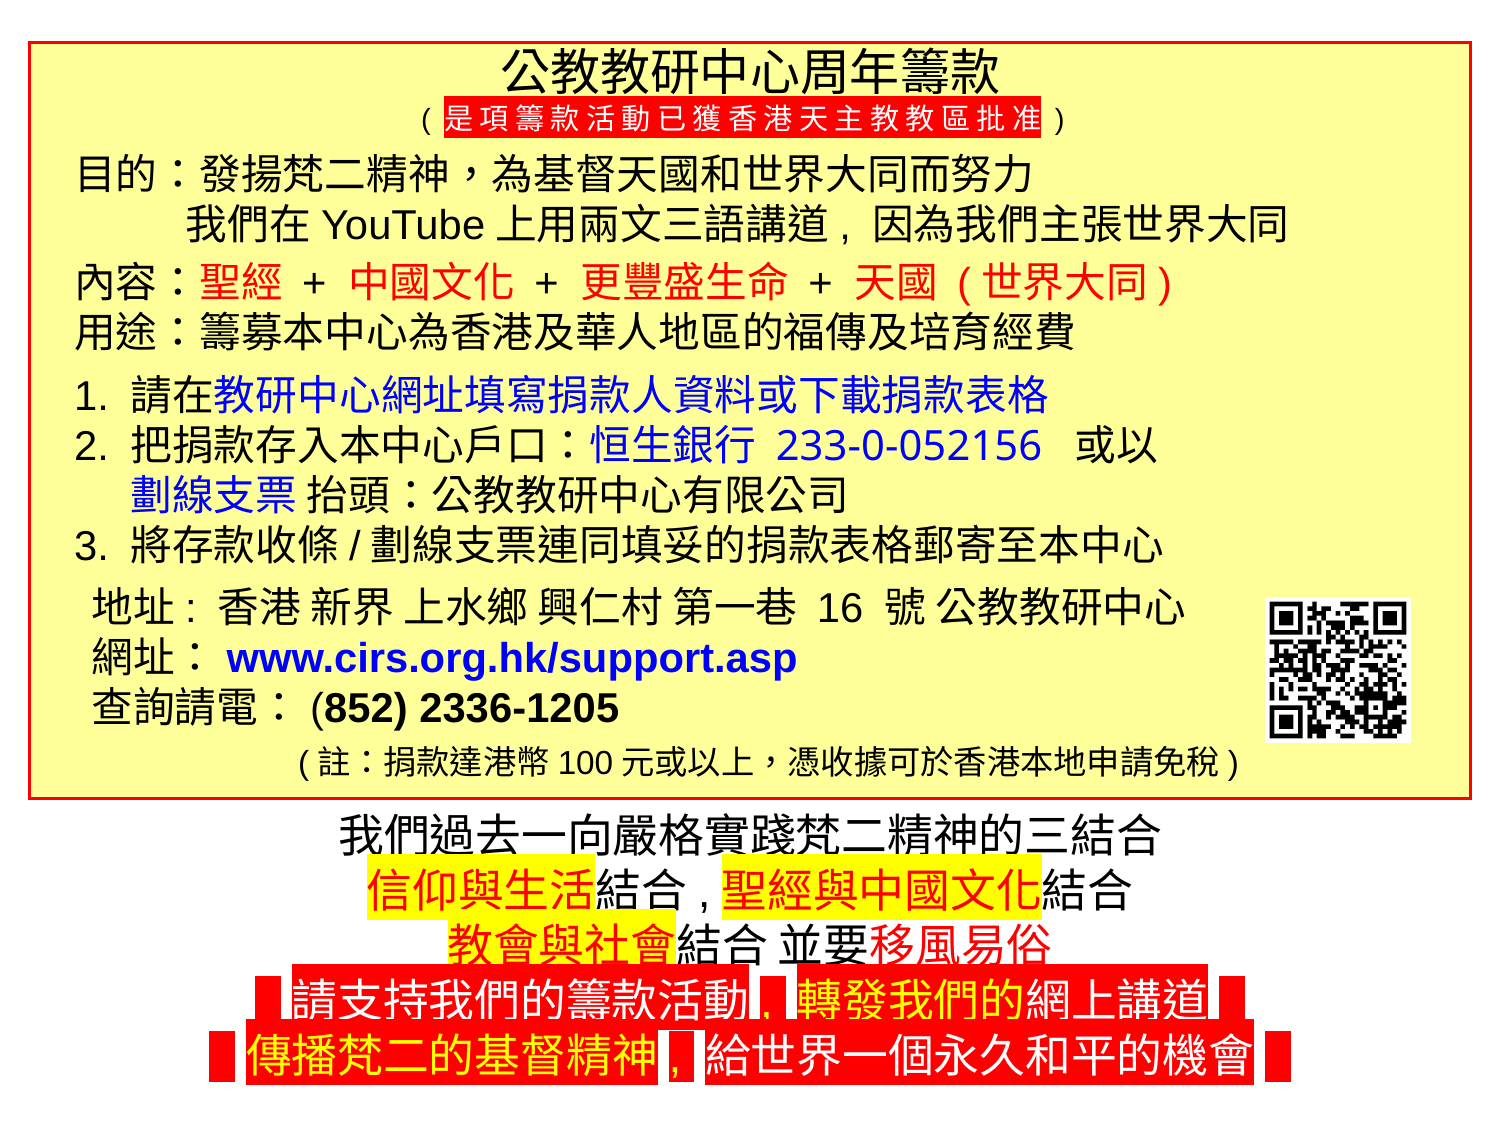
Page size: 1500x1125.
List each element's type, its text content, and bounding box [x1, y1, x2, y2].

text_box 公教教研中心周年籌款 (是項籌款活動已獲香港天主教教區批准) 目的：發揚梵二精神，為基督天國和世界大同而努力 我們在YouTube上用兩文三語講道, 因為我們主張世界大同 內容：聖經 + 中國文化 + 更豐盛生命 + 天國 (世界大同) 用途：籌募本中心為香港及華人地區的福傳及培育經費 1. 請在教研中心網址填寫捐款人資料或下載捐款表格 2. 把捐款存入本中心戶口：恒生銀行 233-0-052156 或以 劃線支票 抬頭：公教教研中心有限公司 3. 將存款收條/劃線支票連同填妥的捐款表格郵寄至本中心 地址: 香港 新界 上水鄉 興仁村 第一巷 16 號 公教教研中心 網址：www.cirs.org.hk/support.asp 查詢請電：(852) 2336-1205 (註：捐款達港幣100元或以上，憑收據可於香港本地申請免稅) 我們過去一向嚴格實踐梵二精神的三結合 信仰與生活結合,聖經與中國文化結合 教會與社會結合 並要移風易俗 1請支持我們的籌款活動, 轉發我們的網上講道1 1傳播梵二的基督精神, 給世界一個永久和平的機會1 [28, 42, 1472, 800]
picture [1265, 597, 1411, 743]
